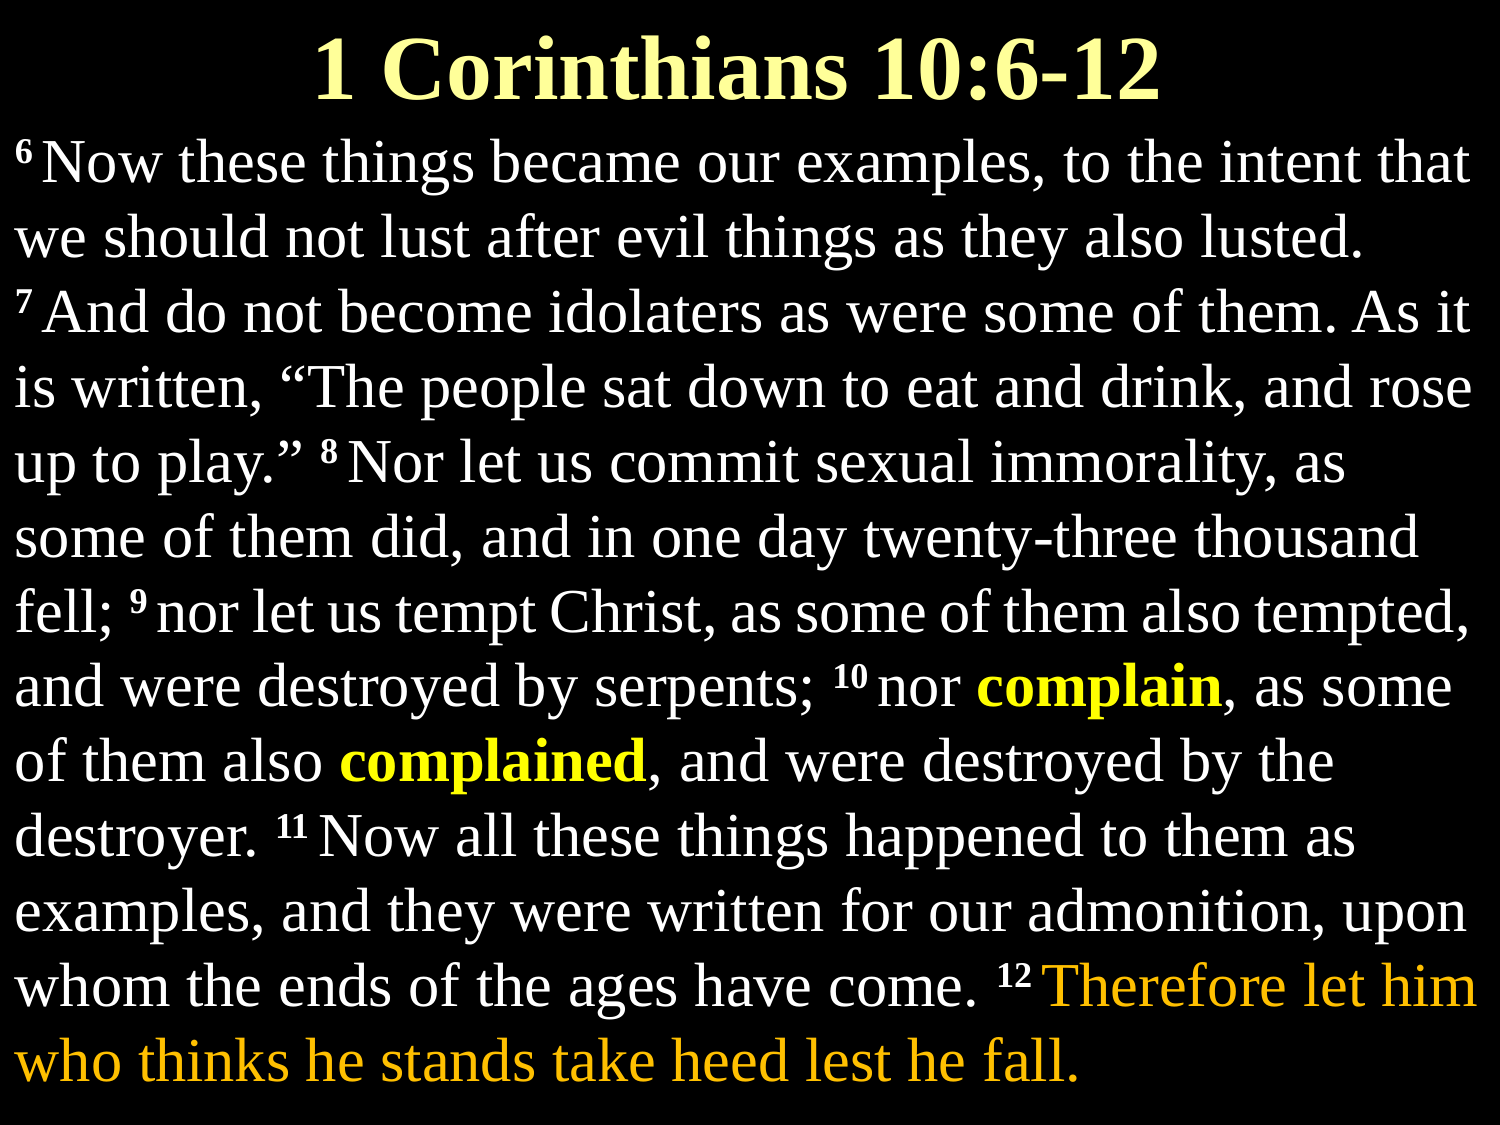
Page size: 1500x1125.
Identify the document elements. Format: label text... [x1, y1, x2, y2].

title 1 Corinthians 10:6-12 [37, 0, 1438, 125]
text_box 6 Now these things became our examples, to the intent that we should not lust after evil things as they also lusted. 7 And do not become idolaters as were some of them. As it is written, “The people sat down to eat and drink, and rose up to play.” 8 Nor let us commit sexual immorality, as some of them did, and in one day twenty-three thousand fell; 9 nor let us tempt Christ, as some of them also tempted, and were destroyed by serpents; 10 nor complain, as some of them also complained, and were destroyed by the destroyer. 11 Now all these things happened to them as examples, and they were written for our admonition, upon whom the ends of the ages have come. 12 Therefore let him who thinks he stands take heed lest he fall. [0, 112, 1500, 1102]
